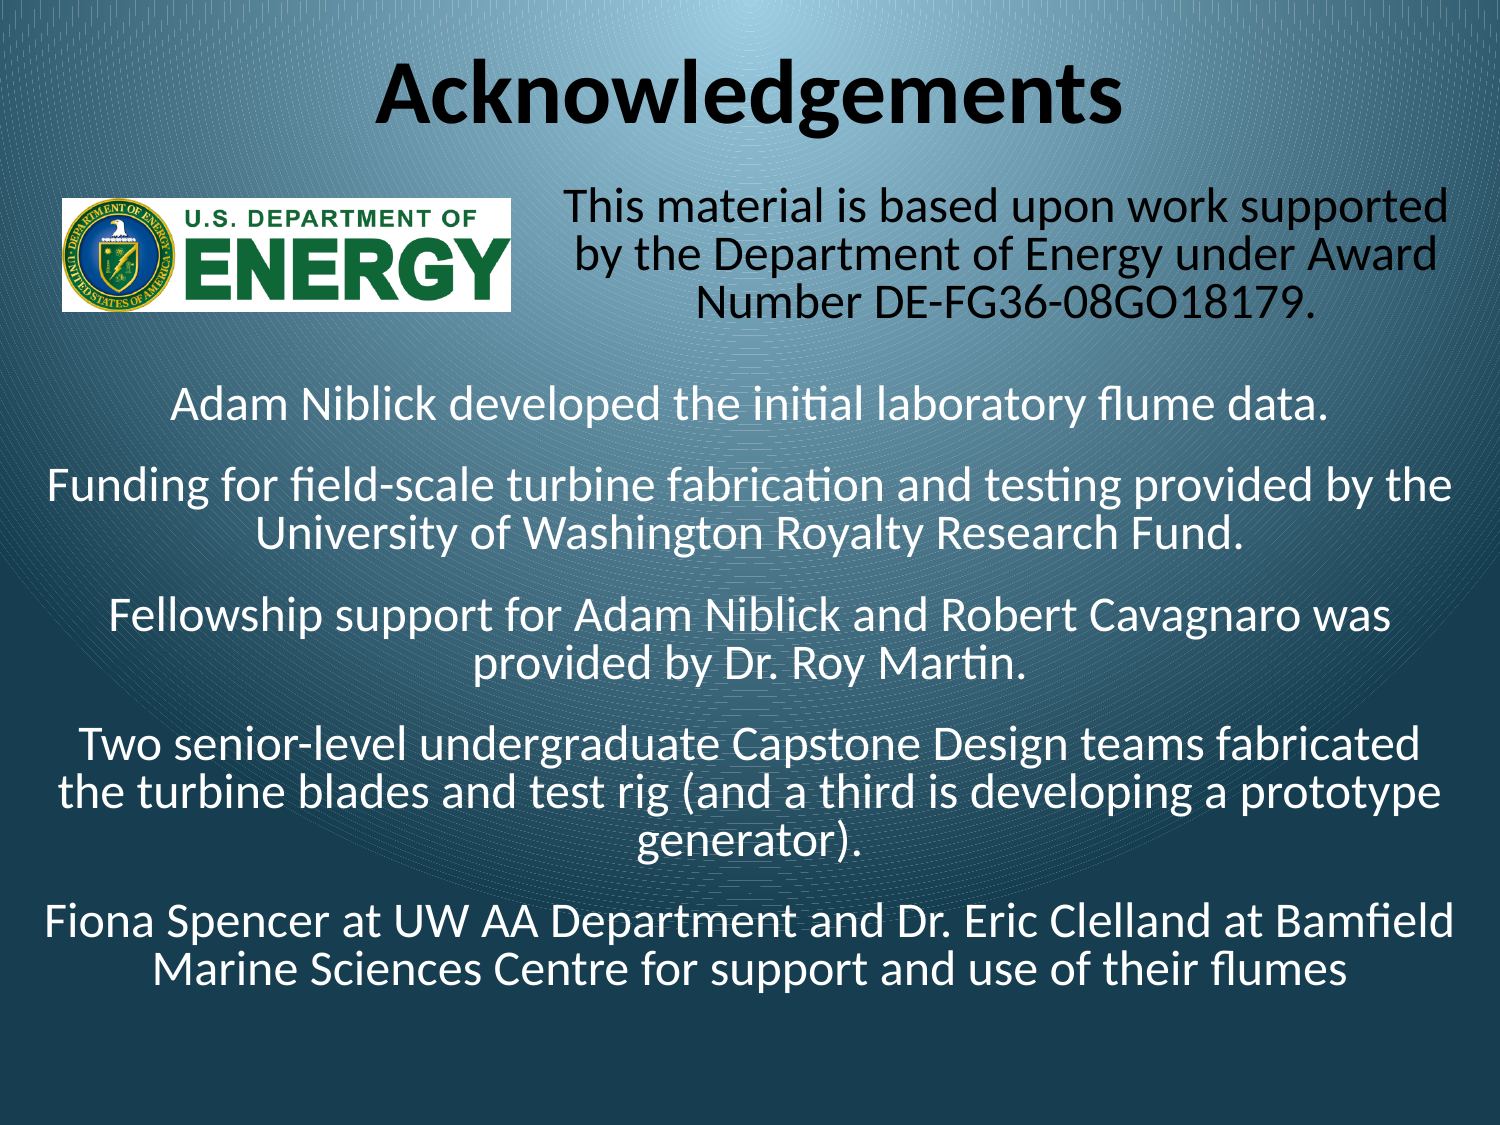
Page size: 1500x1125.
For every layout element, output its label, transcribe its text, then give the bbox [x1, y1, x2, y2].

picture [61, 198, 511, 312]
text_box This material is based upon work supported by the Department of Energy under Award Number DE-FG36-08GO18179. [537, 176, 1475, 336]
text_box Adam Niblick developed the initial laboratory flume data. Funding for field-scale turbine fabrication and testing provided by the University of Washington Royalty Research Fund. Fellowship support for Adam Niblick and Robert Cavagnaro was provided by Dr. Roy Martin. Two senior-level undergraduate Capstone Design teams fabricated the turbine blades and test rig (and a third is developing a prototype generator). Fiona Spencer at UW AA Department and Dr. Eric Clelland at Bamfield Marine Sciences Centre for support and use of their flumes [24, 374, 1475, 1003]
text_box Acknowledgements [0, 24, 1500, 150]
